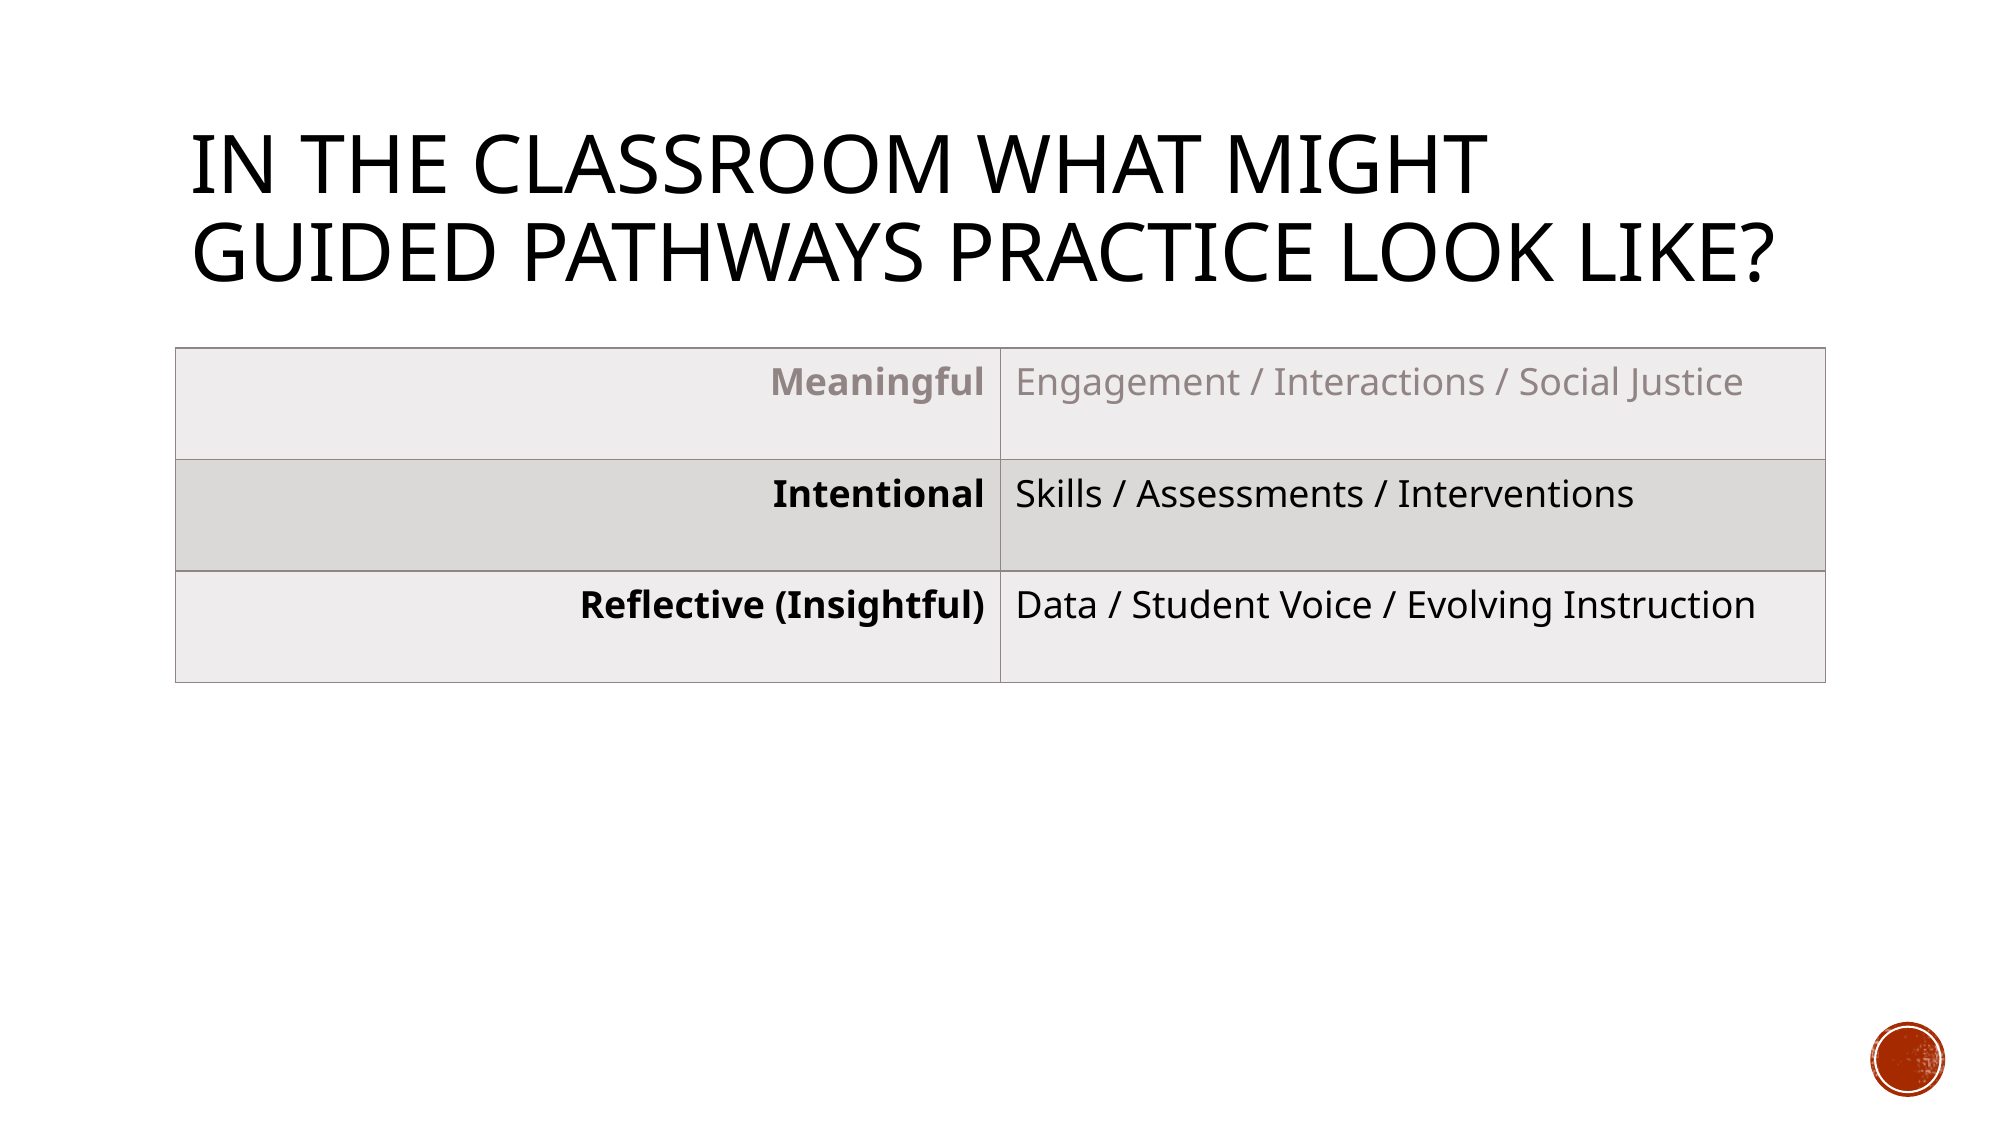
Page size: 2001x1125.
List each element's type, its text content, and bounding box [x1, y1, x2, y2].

title In the classroom what might Guided Pathways Practice look like? [175, 79, 1826, 344]
table_cell Skills / Assessments / Interventions [1001, 460, 1825, 570]
table_cell Intentional [176, 460, 1000, 570]
table_cell Data / Student Voice / Evolving Instruction [1001, 572, 1825, 682]
table_header Meaningful [176, 349, 1000, 459]
table_cell Reflective (Insightful) [176, 572, 1000, 682]
table_header Engagement / Interactions / Social Justice [1001, 349, 1825, 459]
